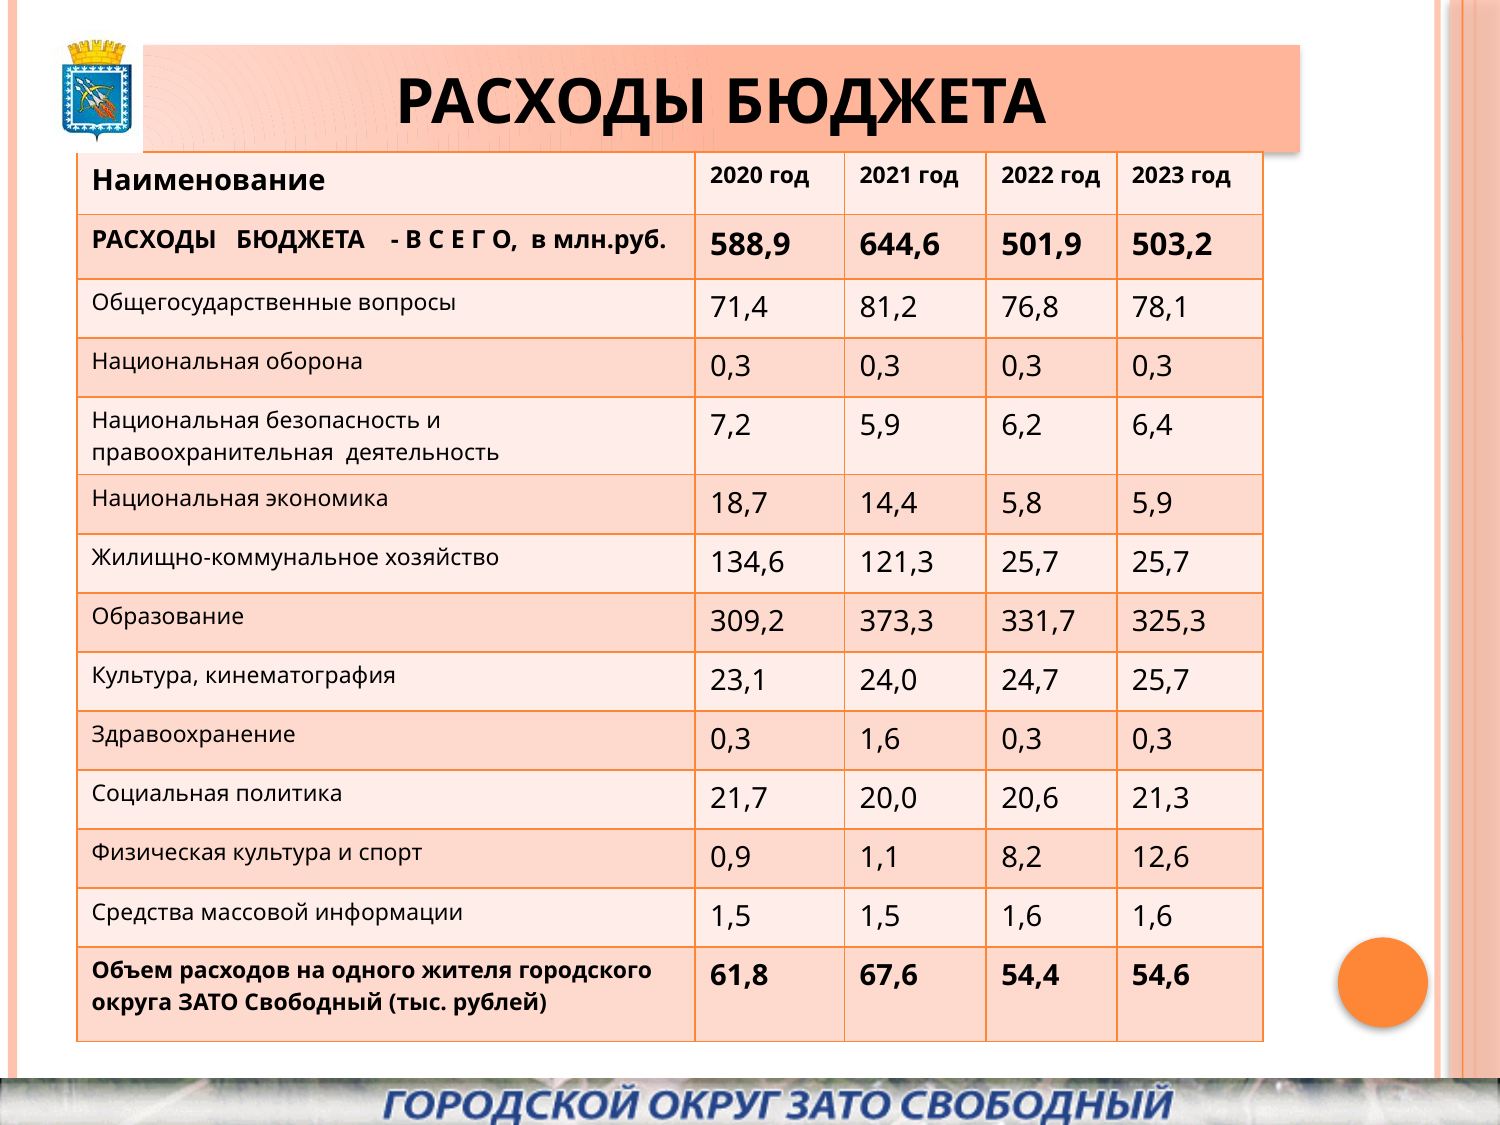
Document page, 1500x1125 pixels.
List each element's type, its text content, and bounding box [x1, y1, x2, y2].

table_cell 23,1 [696, 653, 844, 710]
table_header 2023 год [1118, 153, 1262, 214]
table_cell 134,6 [696, 535, 844, 592]
table_cell 71,4 [696, 280, 844, 337]
table_cell 20,0 [845, 771, 985, 828]
table_cell 81,2 [845, 280, 985, 337]
table_cell 331,7 [987, 594, 1116, 651]
table_cell Образование [78, 594, 694, 651]
table_cell 14,4 [845, 475, 985, 533]
table_cell 373,3 [845, 594, 985, 651]
table_cell 325,3 [1118, 594, 1262, 651]
table_cell 21,3 [1118, 771, 1262, 828]
table_cell 0,9 [696, 830, 844, 887]
table_cell 18,7 [696, 475, 844, 533]
table_cell Физическая культура и спорт [78, 830, 694, 887]
table_cell 6,2 [987, 398, 1116, 474]
table_cell 588,9 [696, 215, 844, 278]
table_cell 12,6 [1118, 830, 1262, 887]
table_cell 7,2 [696, 398, 844, 474]
table_header 2020 год [696, 153, 844, 214]
table_cell 54,6 [1118, 948, 1262, 1041]
table_cell 501,9 [987, 215, 1116, 278]
table_cell 61,8 [696, 948, 844, 1041]
table_cell Общегосударственные вопросы [78, 280, 694, 337]
table_cell РАСХОДЫ БЮДЖЕТА - В С Е Г О, в млн.руб. [78, 215, 694, 278]
table_cell 24,7 [987, 653, 1116, 710]
table_cell 644,6 [845, 215, 985, 278]
table_cell Жилищно-коммунальное хозяйство [78, 535, 694, 592]
table_cell 1,6 [1118, 889, 1262, 946]
table_cell Здравоохранение [78, 712, 694, 769]
table_cell 24,0 [845, 653, 985, 710]
table_cell 503,2 [1118, 215, 1262, 278]
table_cell 54,4 [987, 948, 1116, 1041]
table_cell 76,8 [987, 280, 1116, 337]
table_cell 309,2 [696, 594, 844, 651]
table_cell Культура, кинематография [78, 653, 694, 710]
table_header Наименование [78, 153, 694, 214]
table_cell Национальная оборона [78, 339, 694, 396]
table_cell 25,7 [1118, 535, 1262, 592]
table_cell 0,3 [1118, 339, 1262, 396]
table_cell Объем расходов на одного жителя городского округа ЗАТО Свободный (тыс. рублей) [78, 948, 694, 1041]
table_cell 21,7 [696, 771, 844, 828]
table_cell 8,2 [987, 830, 1116, 887]
table_cell 0,3 [987, 712, 1116, 769]
table_cell 1,6 [845, 712, 985, 769]
table_cell 67,6 [845, 948, 985, 1041]
table_cell Социальная политика [78, 771, 694, 828]
table_cell 5,8 [987, 475, 1116, 533]
table_cell 1,5 [845, 889, 985, 946]
table_header 2022 год [987, 153, 1116, 214]
table_cell 25,7 [987, 535, 1116, 592]
table_cell 78,1 [1118, 280, 1262, 337]
table_cell 5,9 [1118, 475, 1262, 533]
table_cell 0,3 [696, 339, 844, 396]
table_cell 0,3 [1118, 712, 1262, 769]
table_cell 25,7 [1118, 653, 1262, 710]
table_cell Национальная экономика [78, 475, 694, 533]
table_cell 0,3 [845, 339, 985, 396]
table_cell 0,3 [987, 339, 1116, 396]
picture [0, 1078, 1500, 1125]
table_cell 6,4 [1118, 398, 1262, 474]
title Расходы бюджета [150, 44, 1301, 153]
table_cell 1,1 [845, 830, 985, 887]
table_cell Средства массовой информации [78, 889, 694, 946]
table_cell 0,3 [696, 712, 844, 769]
table_cell 20,6 [987, 771, 1116, 828]
picture [52, 30, 144, 154]
table_header 2021 год [845, 153, 985, 214]
table_cell 1,5 [696, 889, 844, 946]
table_cell 1,6 [987, 889, 1116, 946]
table_cell Национальная безопасность и правоохранительная деятельность [78, 398, 694, 474]
table_cell 121,3 [845, 535, 985, 592]
table_cell 5,9 [845, 398, 985, 474]
